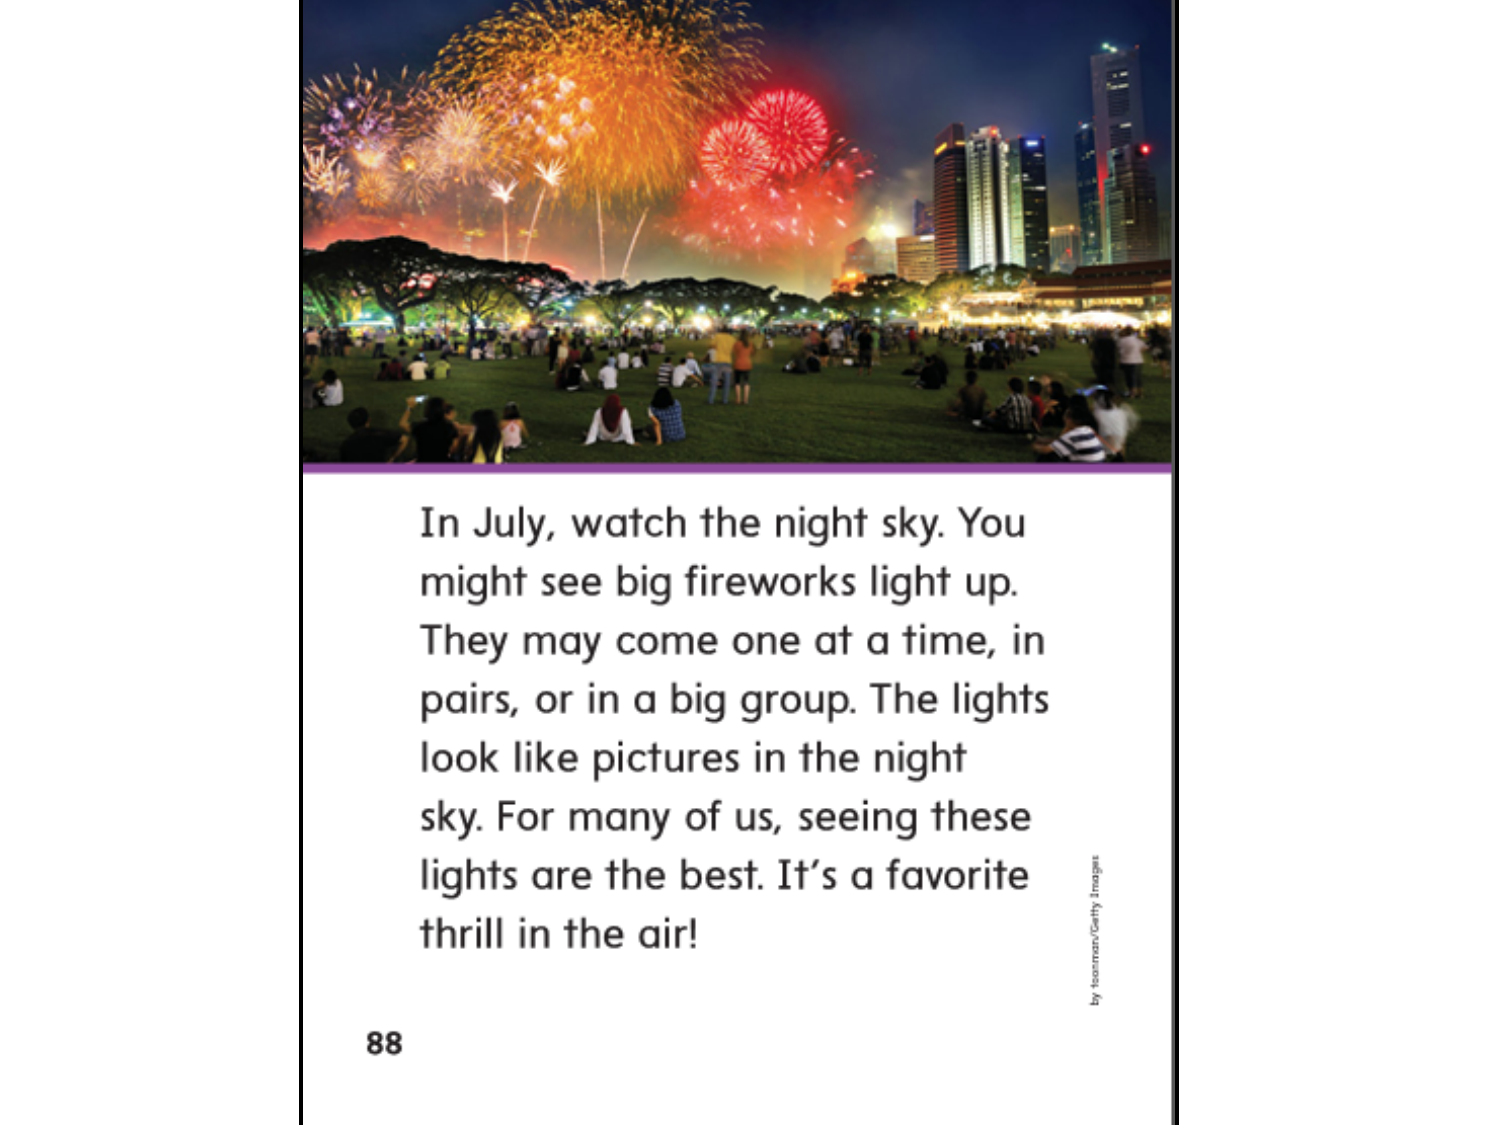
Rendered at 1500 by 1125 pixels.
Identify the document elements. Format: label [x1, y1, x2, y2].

picture [302, 0, 1176, 1125]
